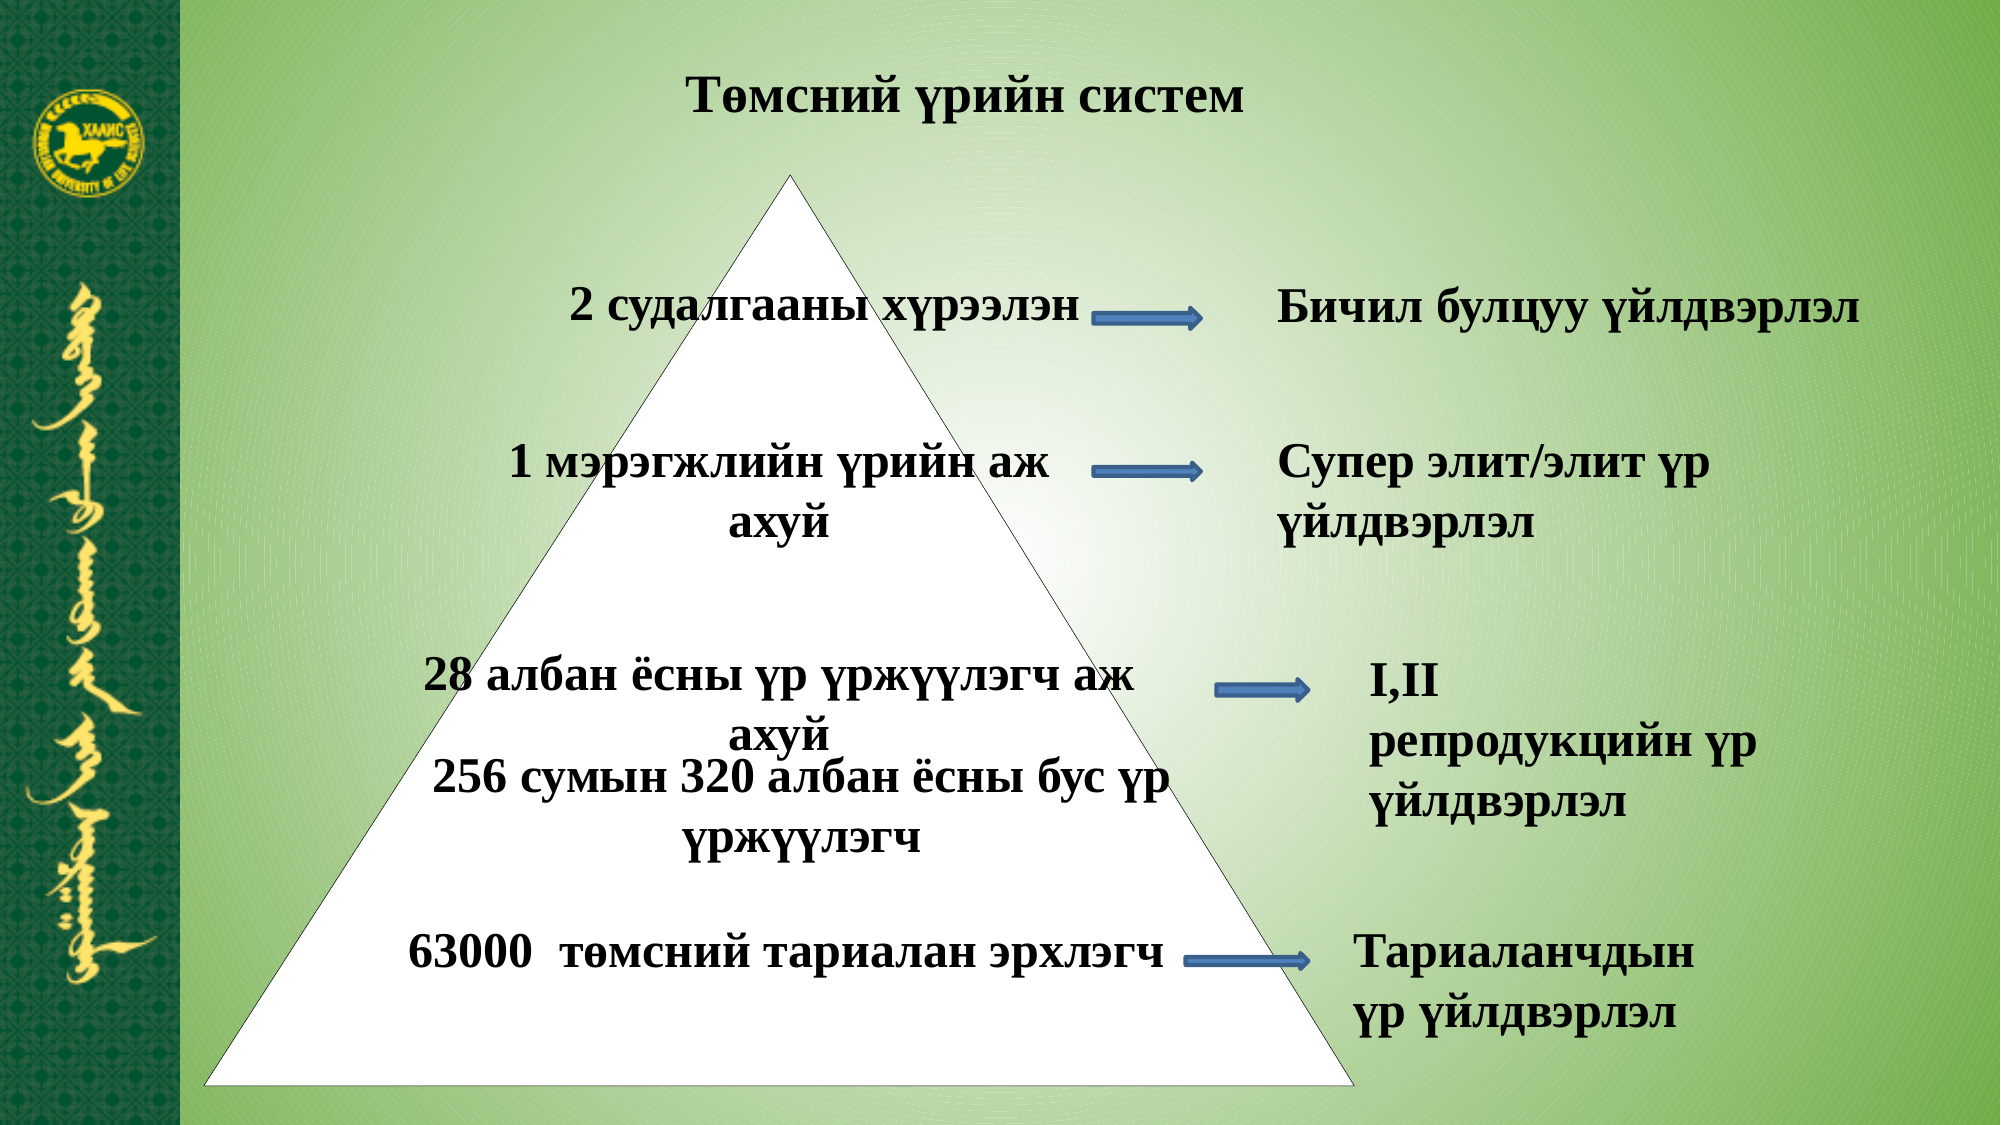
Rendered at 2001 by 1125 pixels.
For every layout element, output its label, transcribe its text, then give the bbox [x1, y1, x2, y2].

text_box Төмсний үрийн систем [290, 50, 1641, 131]
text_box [203, 174, 1938, 1089]
picture [0, 0, 180, 1125]
